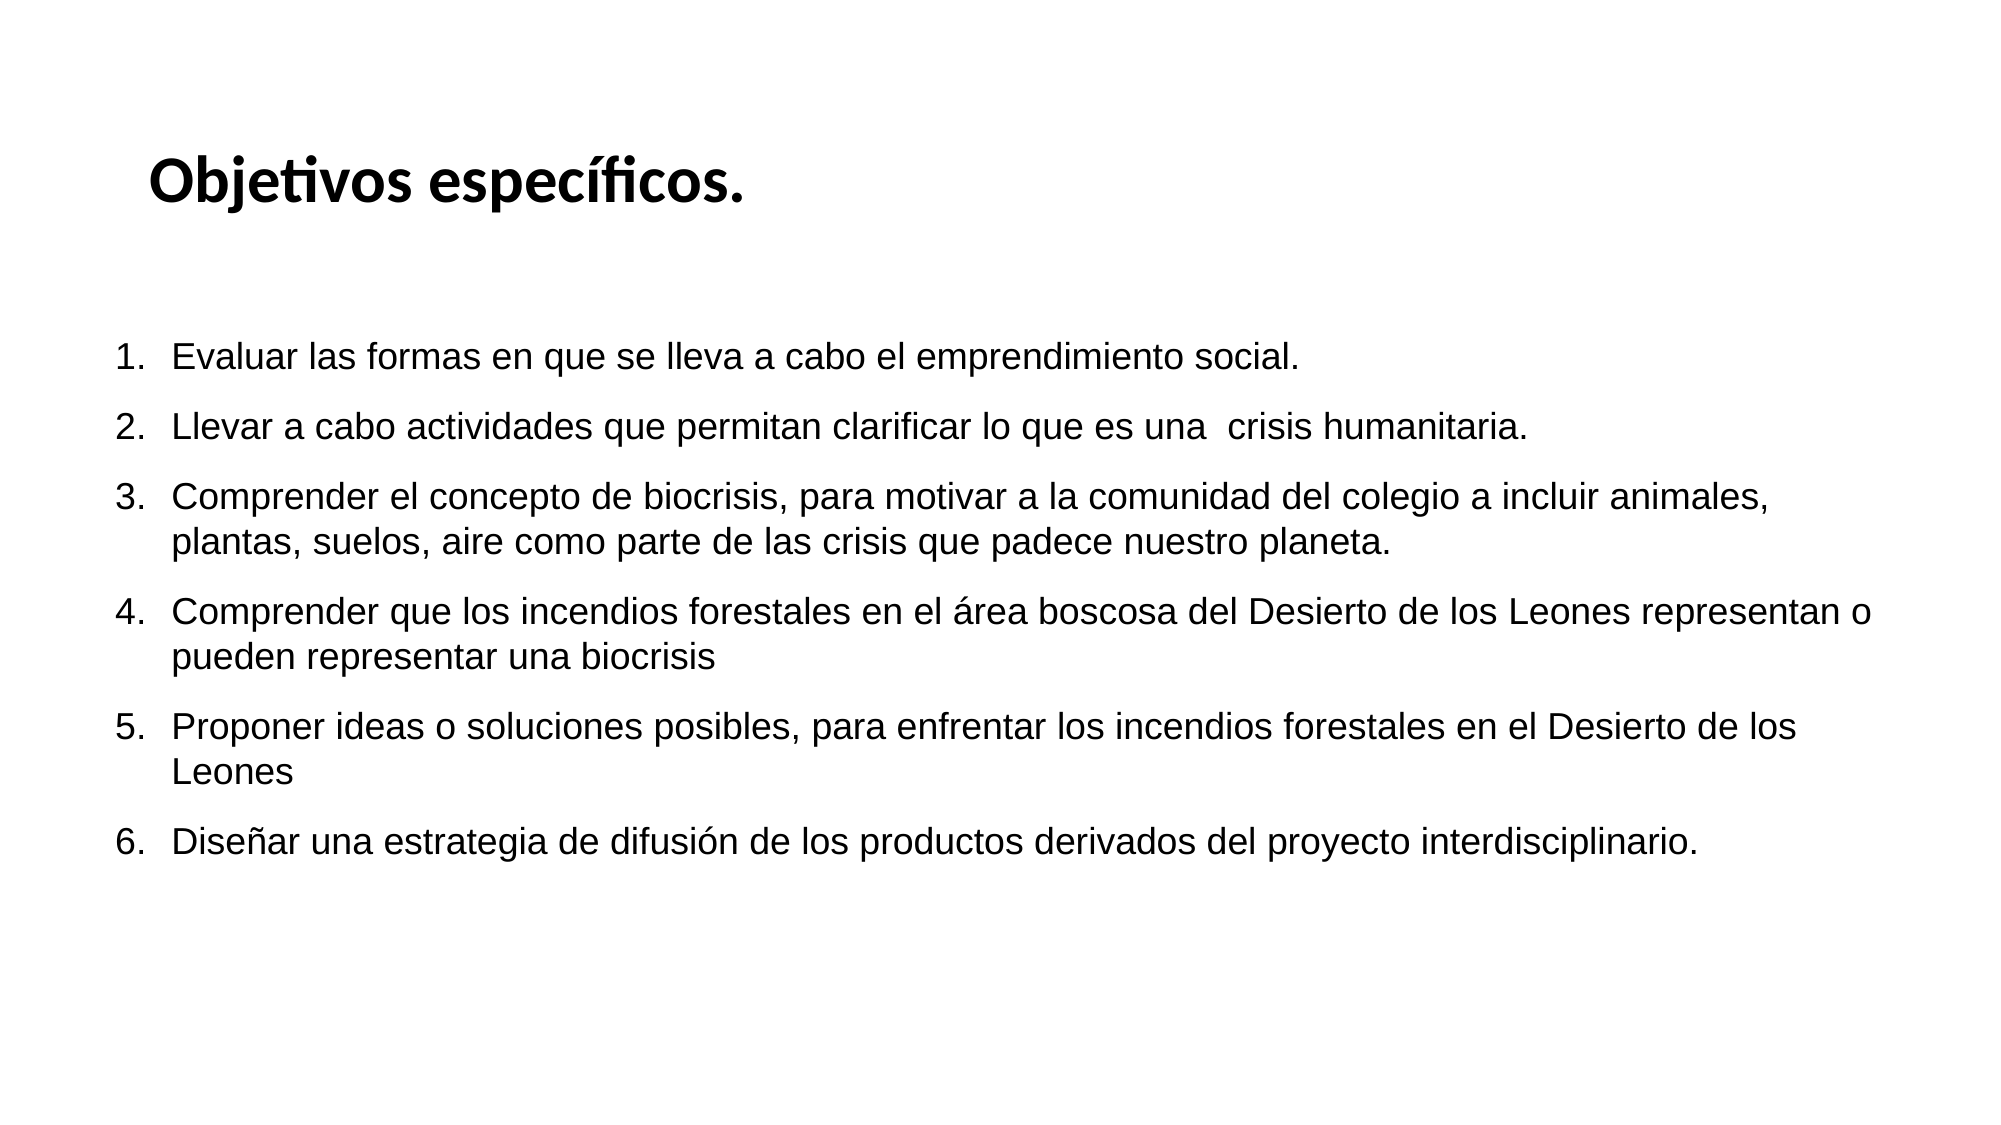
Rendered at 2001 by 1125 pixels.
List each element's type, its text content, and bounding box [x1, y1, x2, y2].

text_box Evaluar las formas en que se lleva a cabo el emprendimiento social. Llevar a cabo actividades que permitan clarificar lo que es una crisis humanitaria. Comprender el concepto de biocrisis, para motivar a la comunidad del colegio a incluir animales, plantas, suelos, aire como parte de las crisis que padece nuestro planeta. Comprender que los incendios forestales en el área boscosa del Desierto de los Leones representan o pueden representar una biocrisis Proponer ideas o soluciones posibles, para enfrentar los incendios forestales en el Desierto de los Leones Diseñar una estrategia de difusión de los productos derivados del proyecto interdisciplinario. [100, 264, 1917, 940]
text_box Objetivos específicos. [134, 128, 1119, 224]
